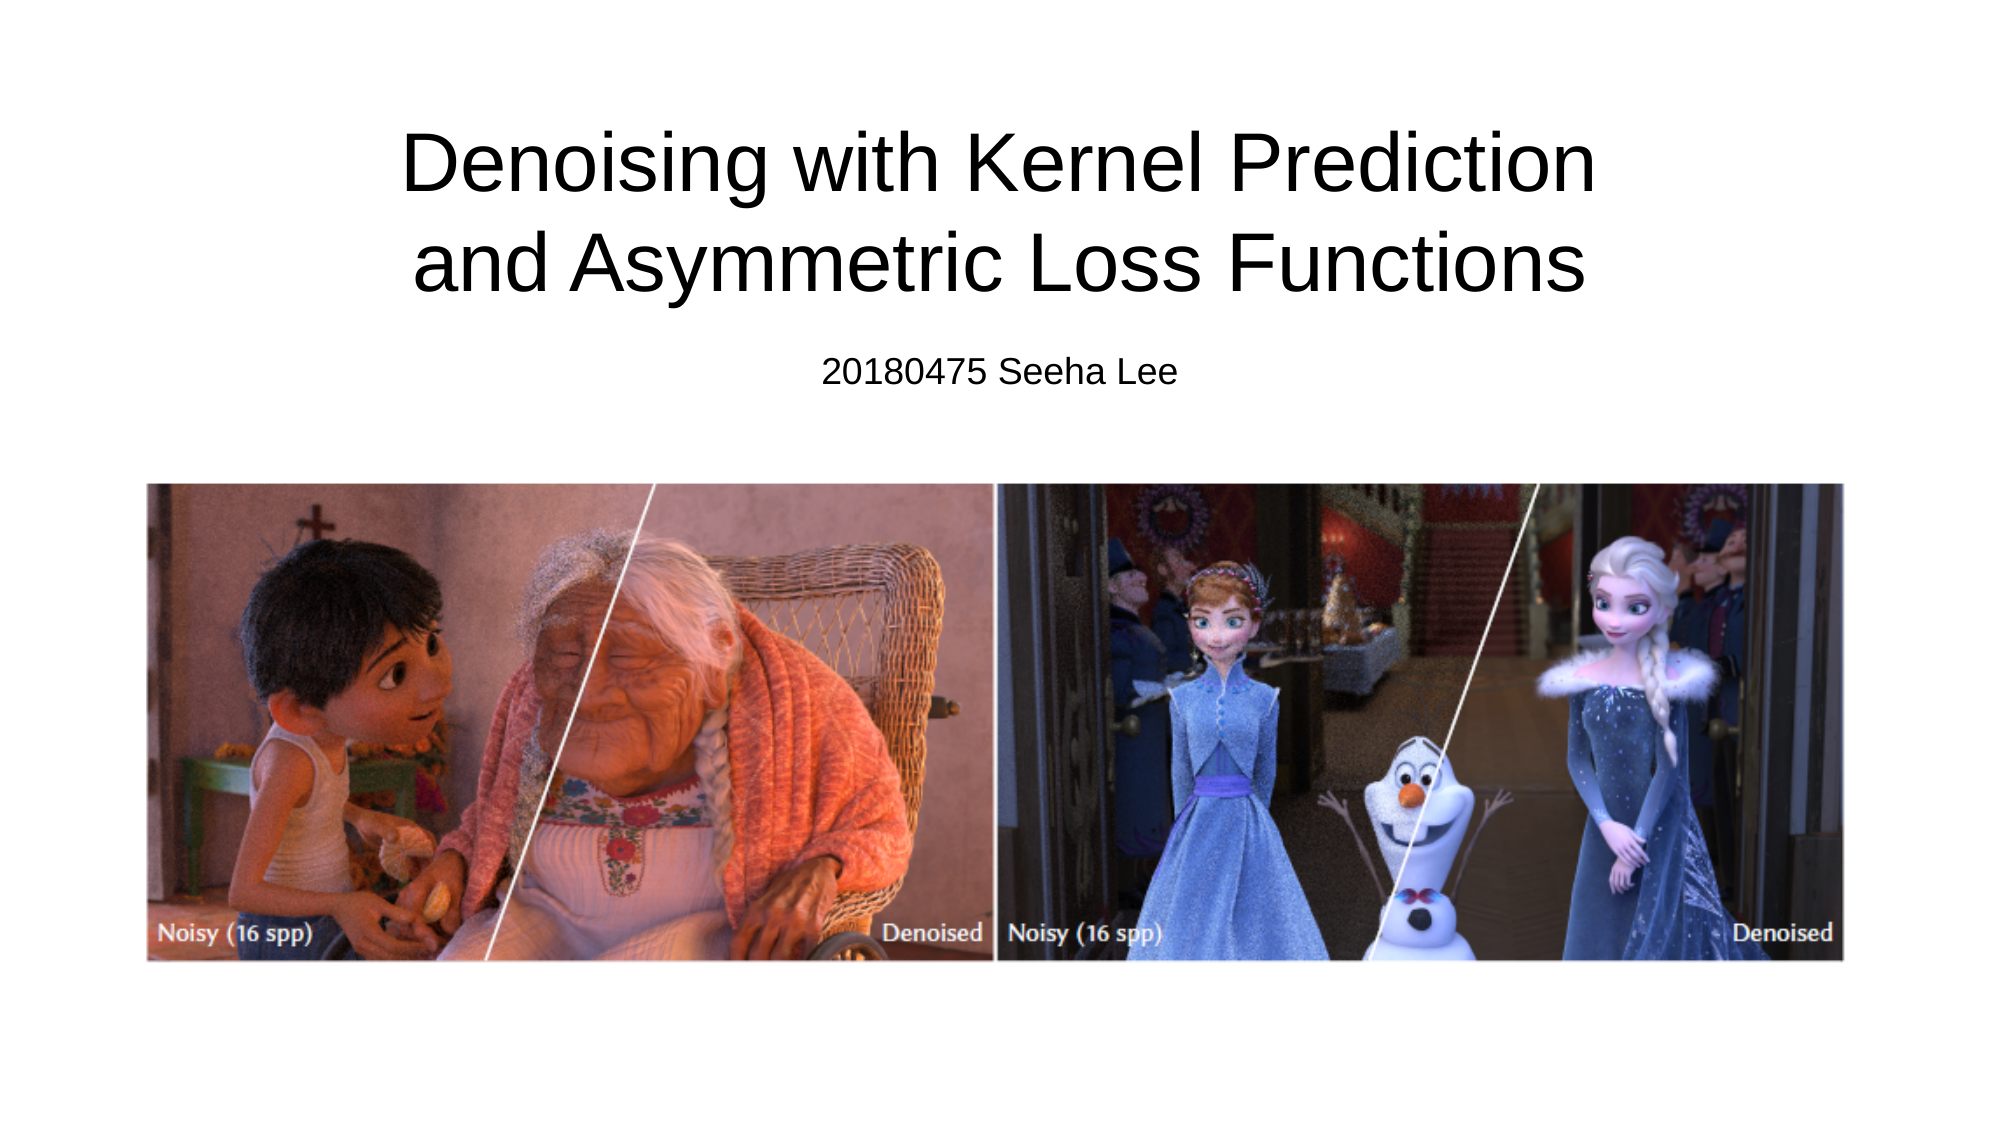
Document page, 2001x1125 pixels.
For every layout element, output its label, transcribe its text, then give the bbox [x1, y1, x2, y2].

picture [123, 470, 1876, 980]
text_box 20180475 Seeha Lee [755, 339, 1245, 400]
text_box Denoising with Kernel Prediction and Asymmetric Loss Functions [353, 100, 1647, 316]
